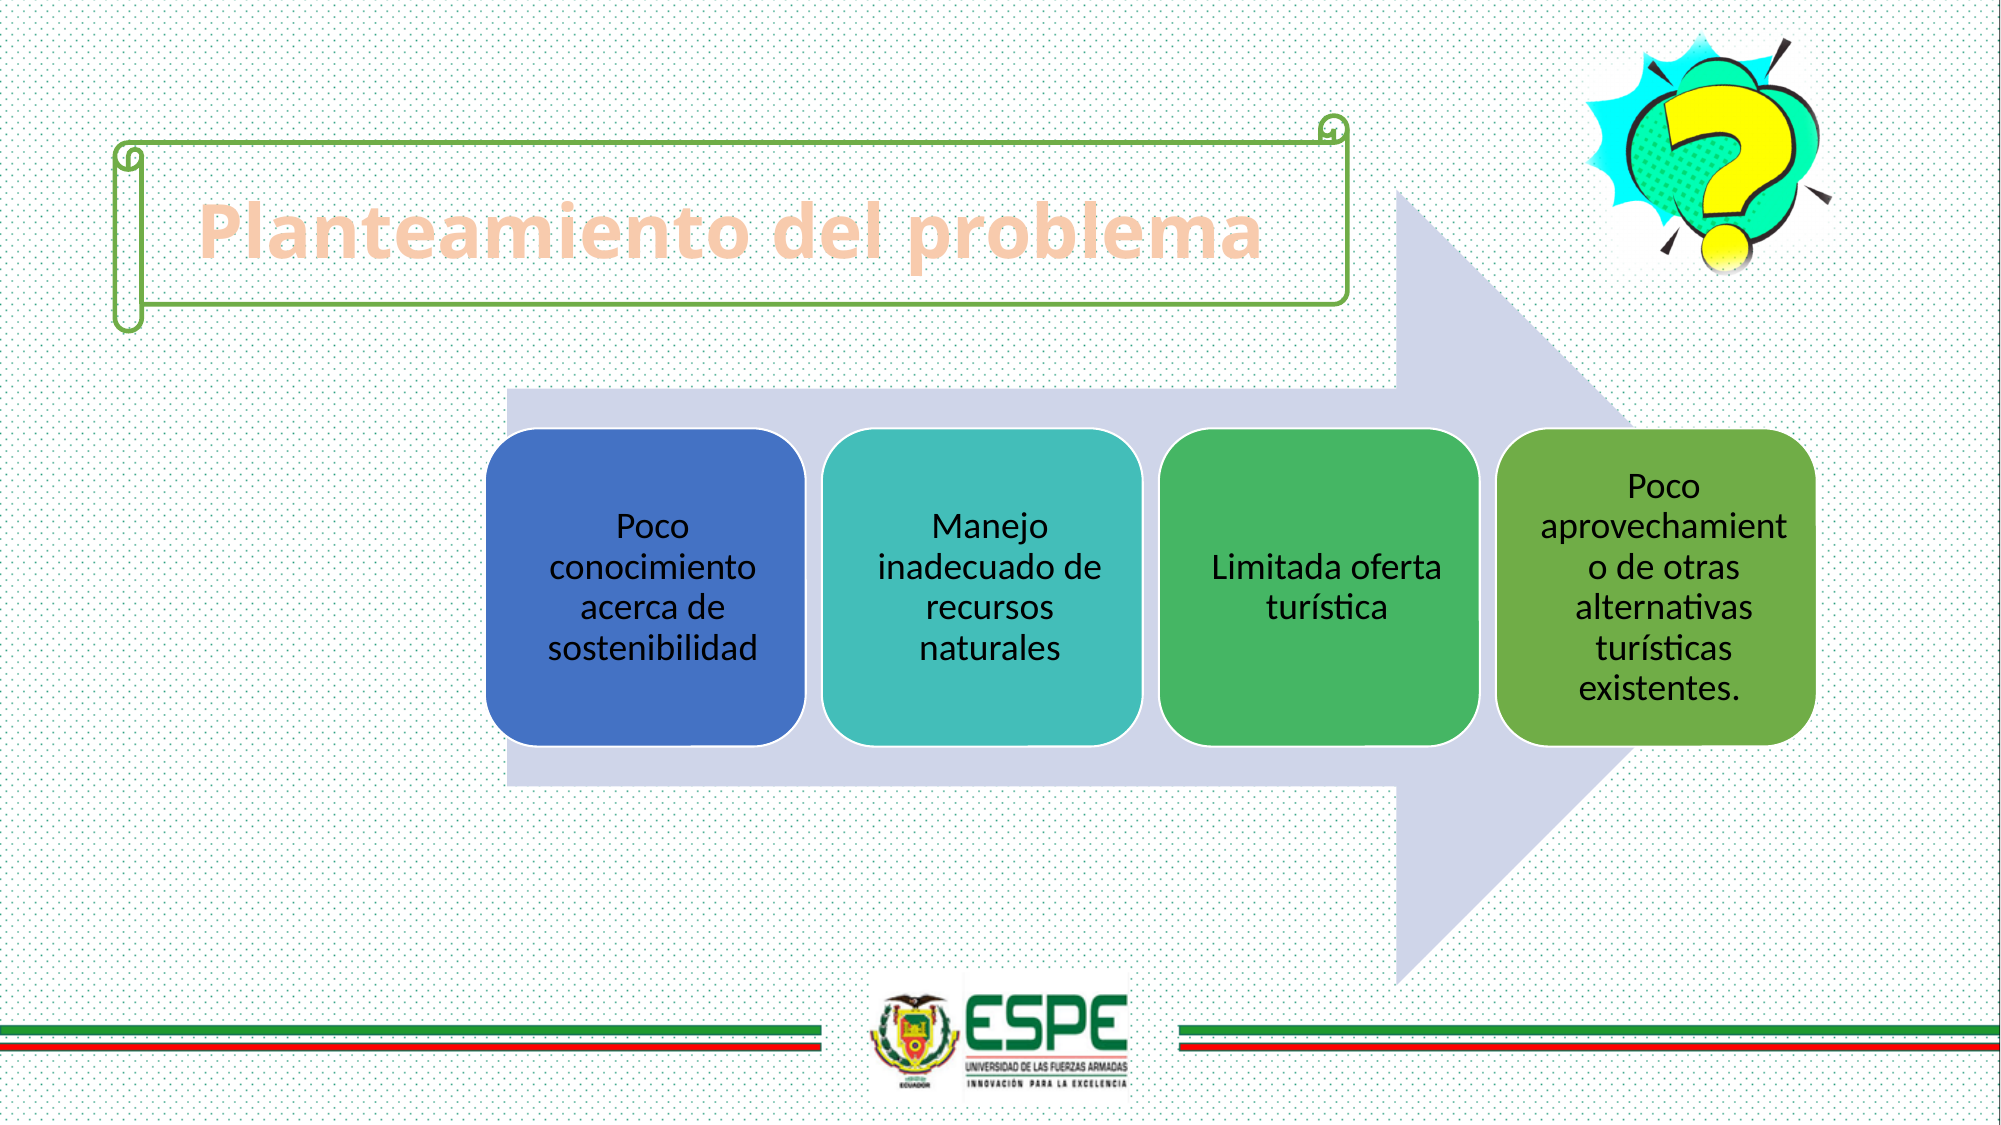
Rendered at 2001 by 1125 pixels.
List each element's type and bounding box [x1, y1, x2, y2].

text_box [113, 114, 1349, 333]
text_box [484, 189, 1818, 986]
picture [0, 0, 2001, 1125]
